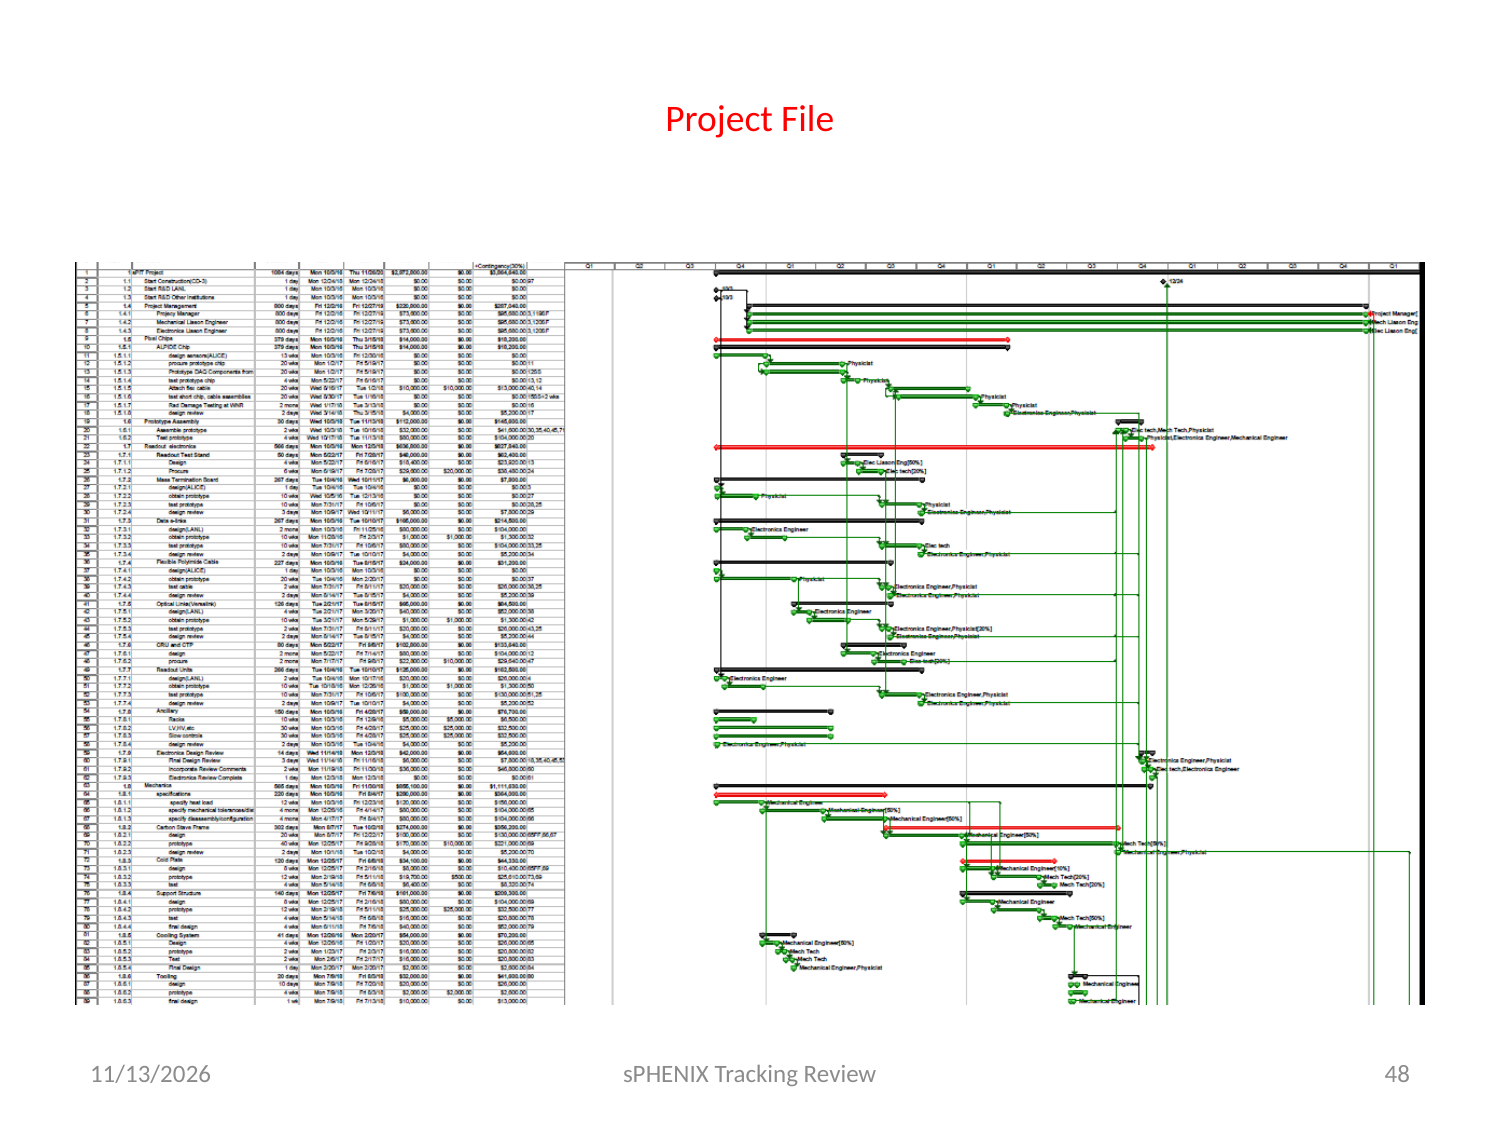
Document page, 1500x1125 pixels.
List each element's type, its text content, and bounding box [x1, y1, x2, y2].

slide_number 48 [1074, 1042, 1425, 1103]
footer sPHENIX Tracking Review [512, 1042, 988, 1103]
title Project File [75, 45, 1425, 233]
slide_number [75, 1042, 425, 1103]
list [74, 262, 1426, 1006]
